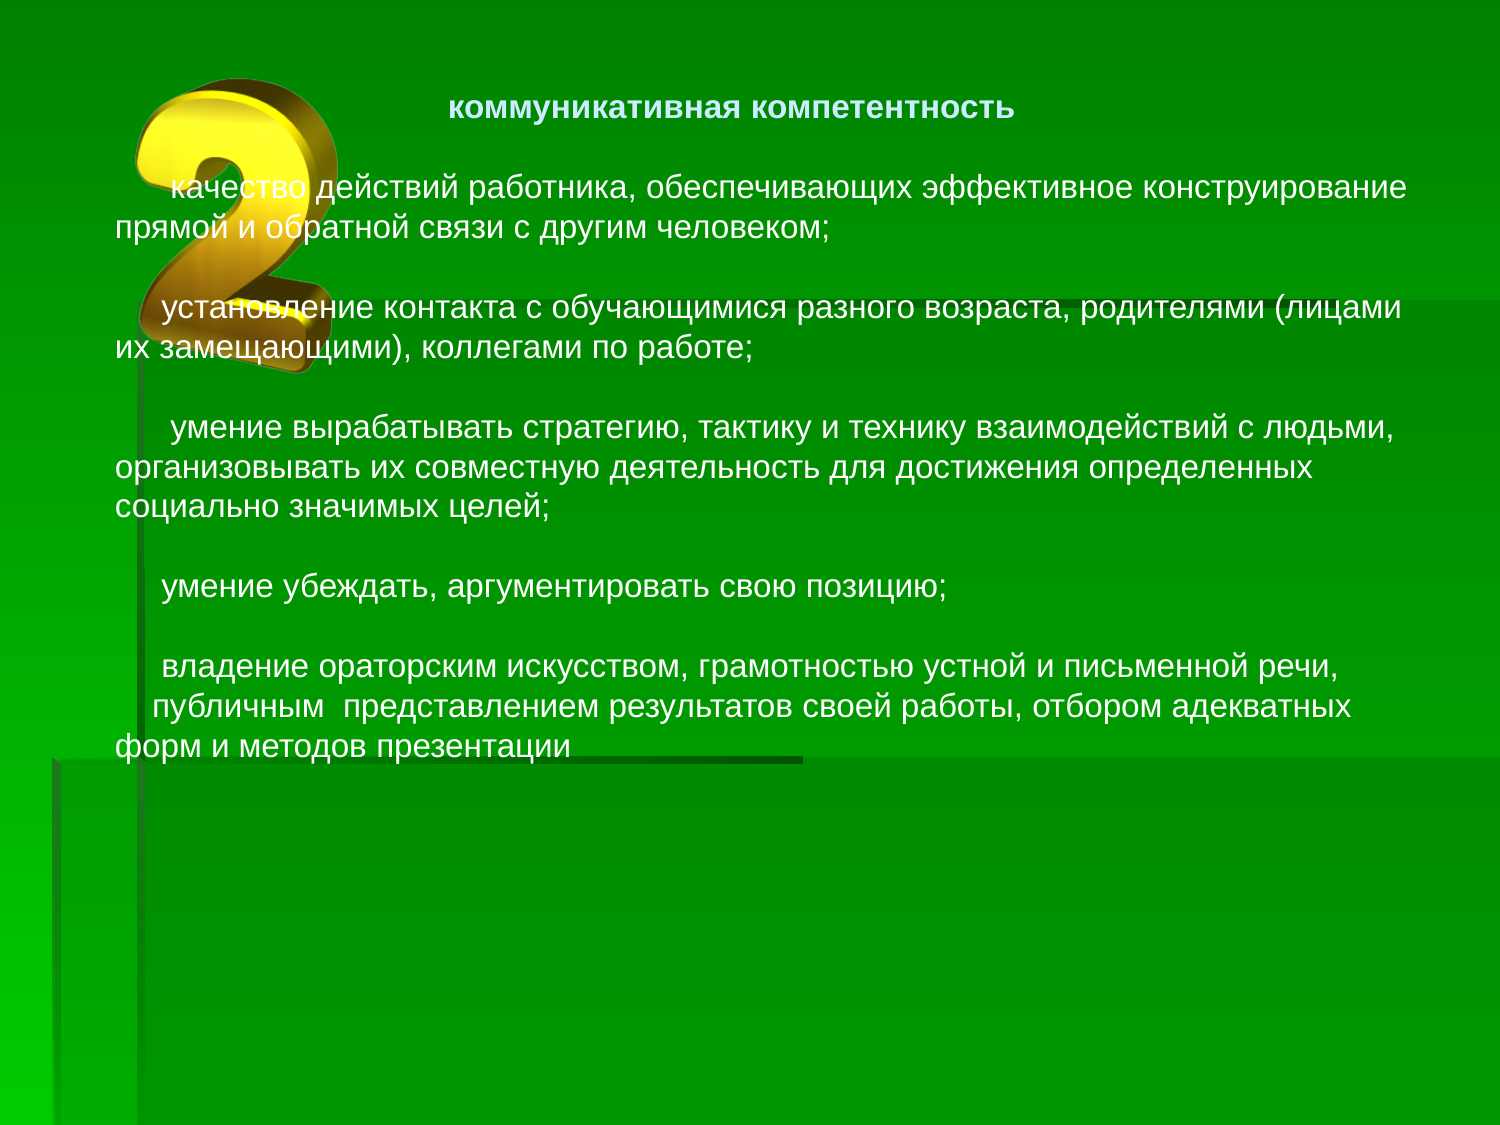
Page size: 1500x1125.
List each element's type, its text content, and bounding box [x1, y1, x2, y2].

picture [135, 77, 338, 374]
text_box коммуникативная компетентность качество действий работника, обеспечивающих эффективное конструирование прямой и обратной связи с другим человеком; установление контакта с обучающимися разного возраста, родителями (лицами их замещающими), коллегами по работе; умение вырабатывать стратегию, тактику и технику взаимодействий с людьми, организовывать их совместную деятельность для достижения определенных социально значимых целей; умение убеждать, аргументировать свою позицию; владение ораторским искусством, грамотностью устной и письменной речи, публичным представлением результатов своей работы, отбором адекватных форм и методов презентации [100, 78, 1435, 812]
